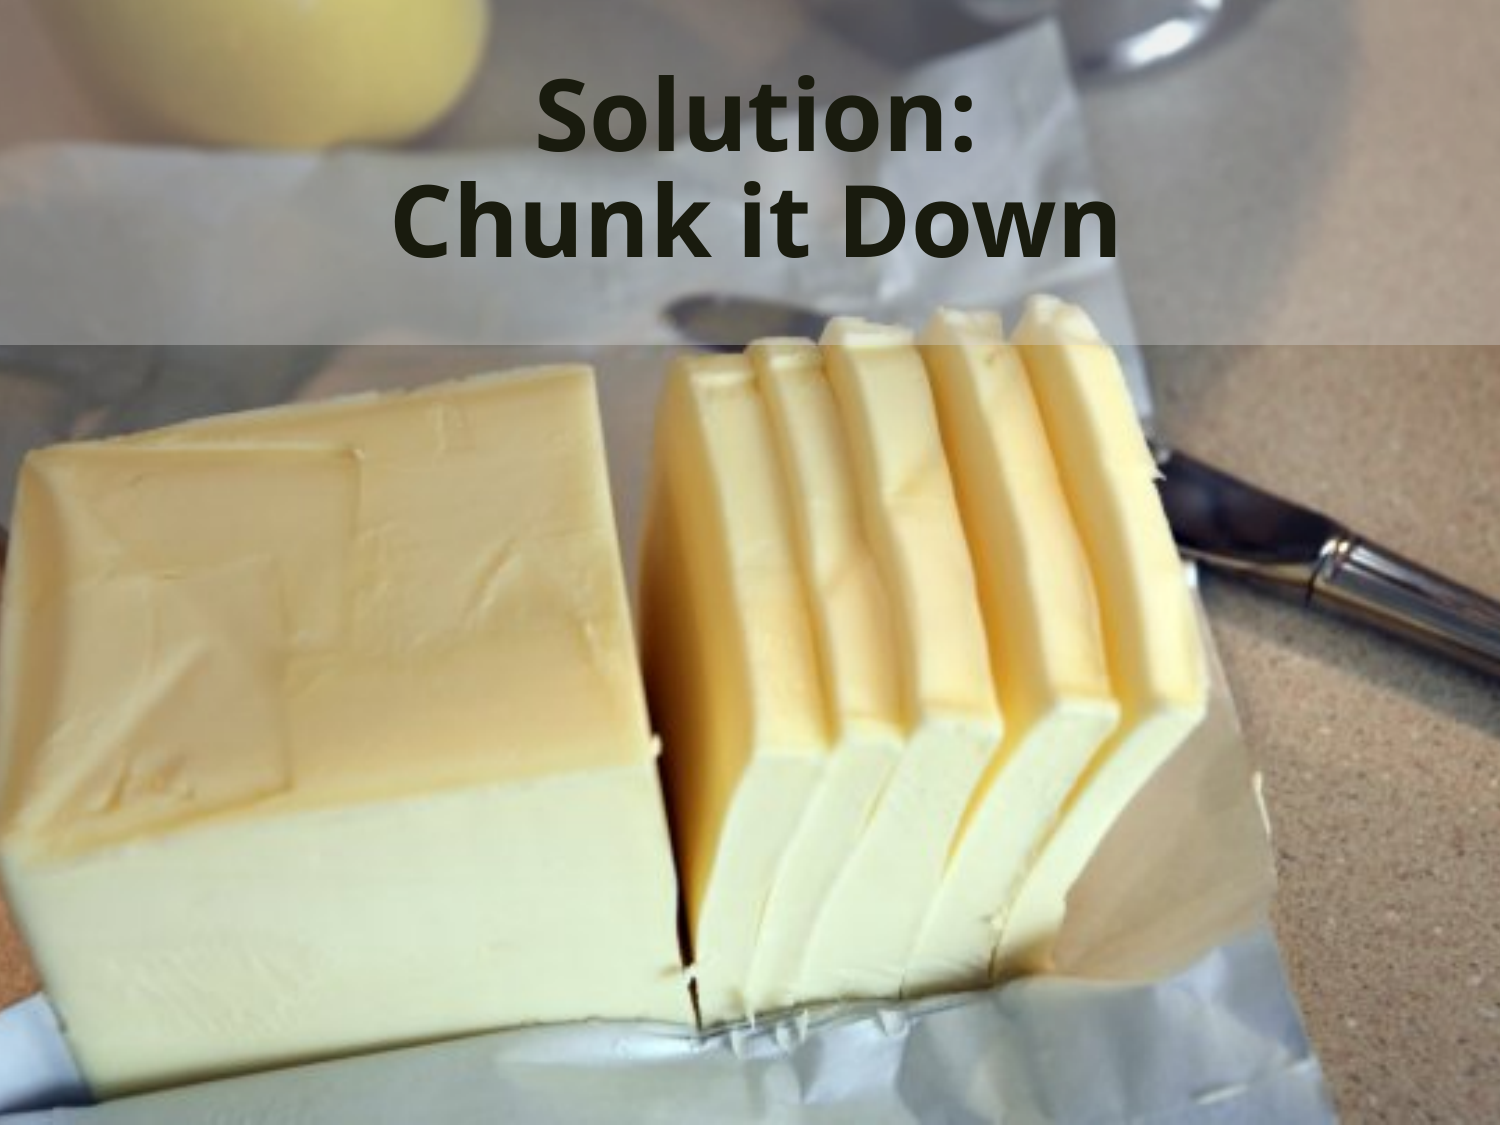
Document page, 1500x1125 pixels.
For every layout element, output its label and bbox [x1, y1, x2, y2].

list [0, 0, 1500, 1125]
